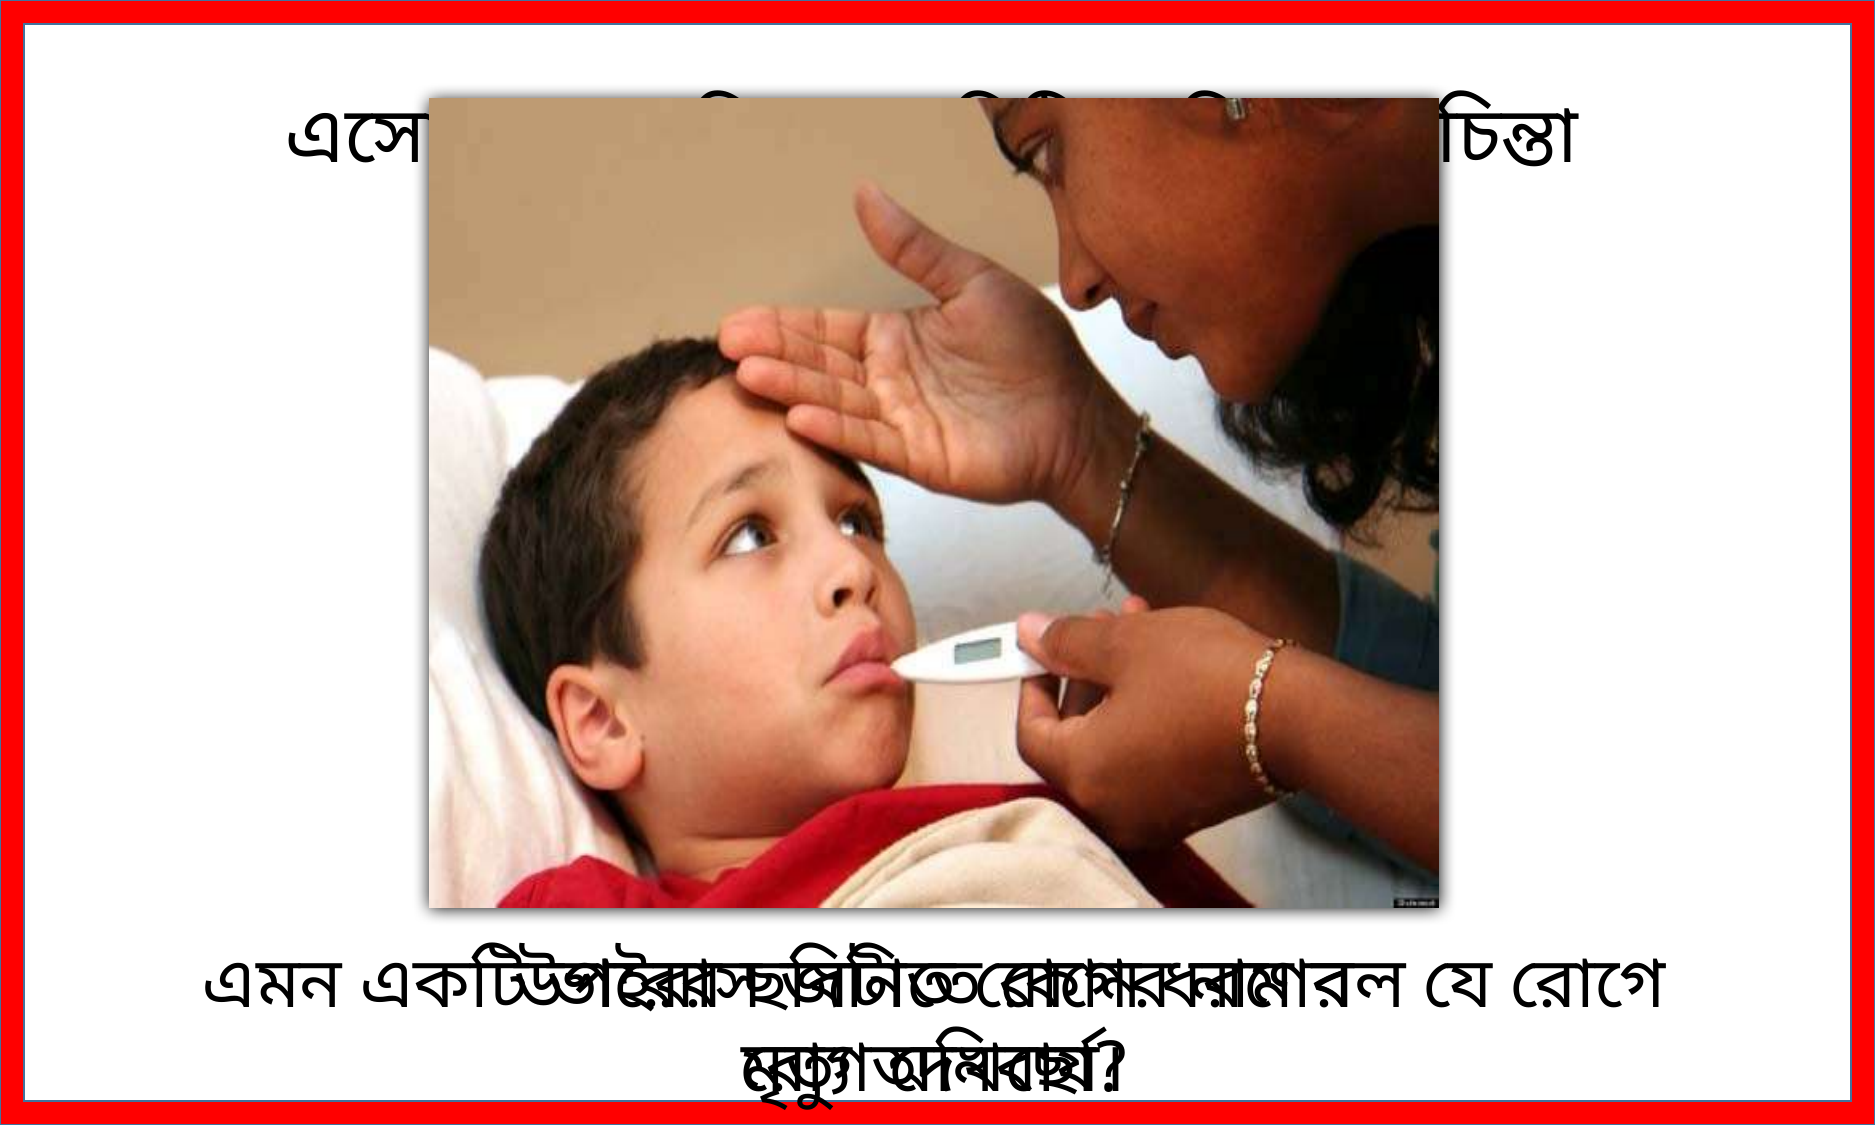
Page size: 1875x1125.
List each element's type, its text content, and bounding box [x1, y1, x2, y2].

picture [429, 98, 1439, 908]
text_box এমন একটি ভাইরাস জনিত রোগের নাম বল যে রোগে মৃত্যু অনিবার্য। [166, 929, 1703, 1114]
text_box এসো আমরা নিচের ছবিটি দেখি এবং চিন্তা করে বলি: [263, 76, 1602, 279]
